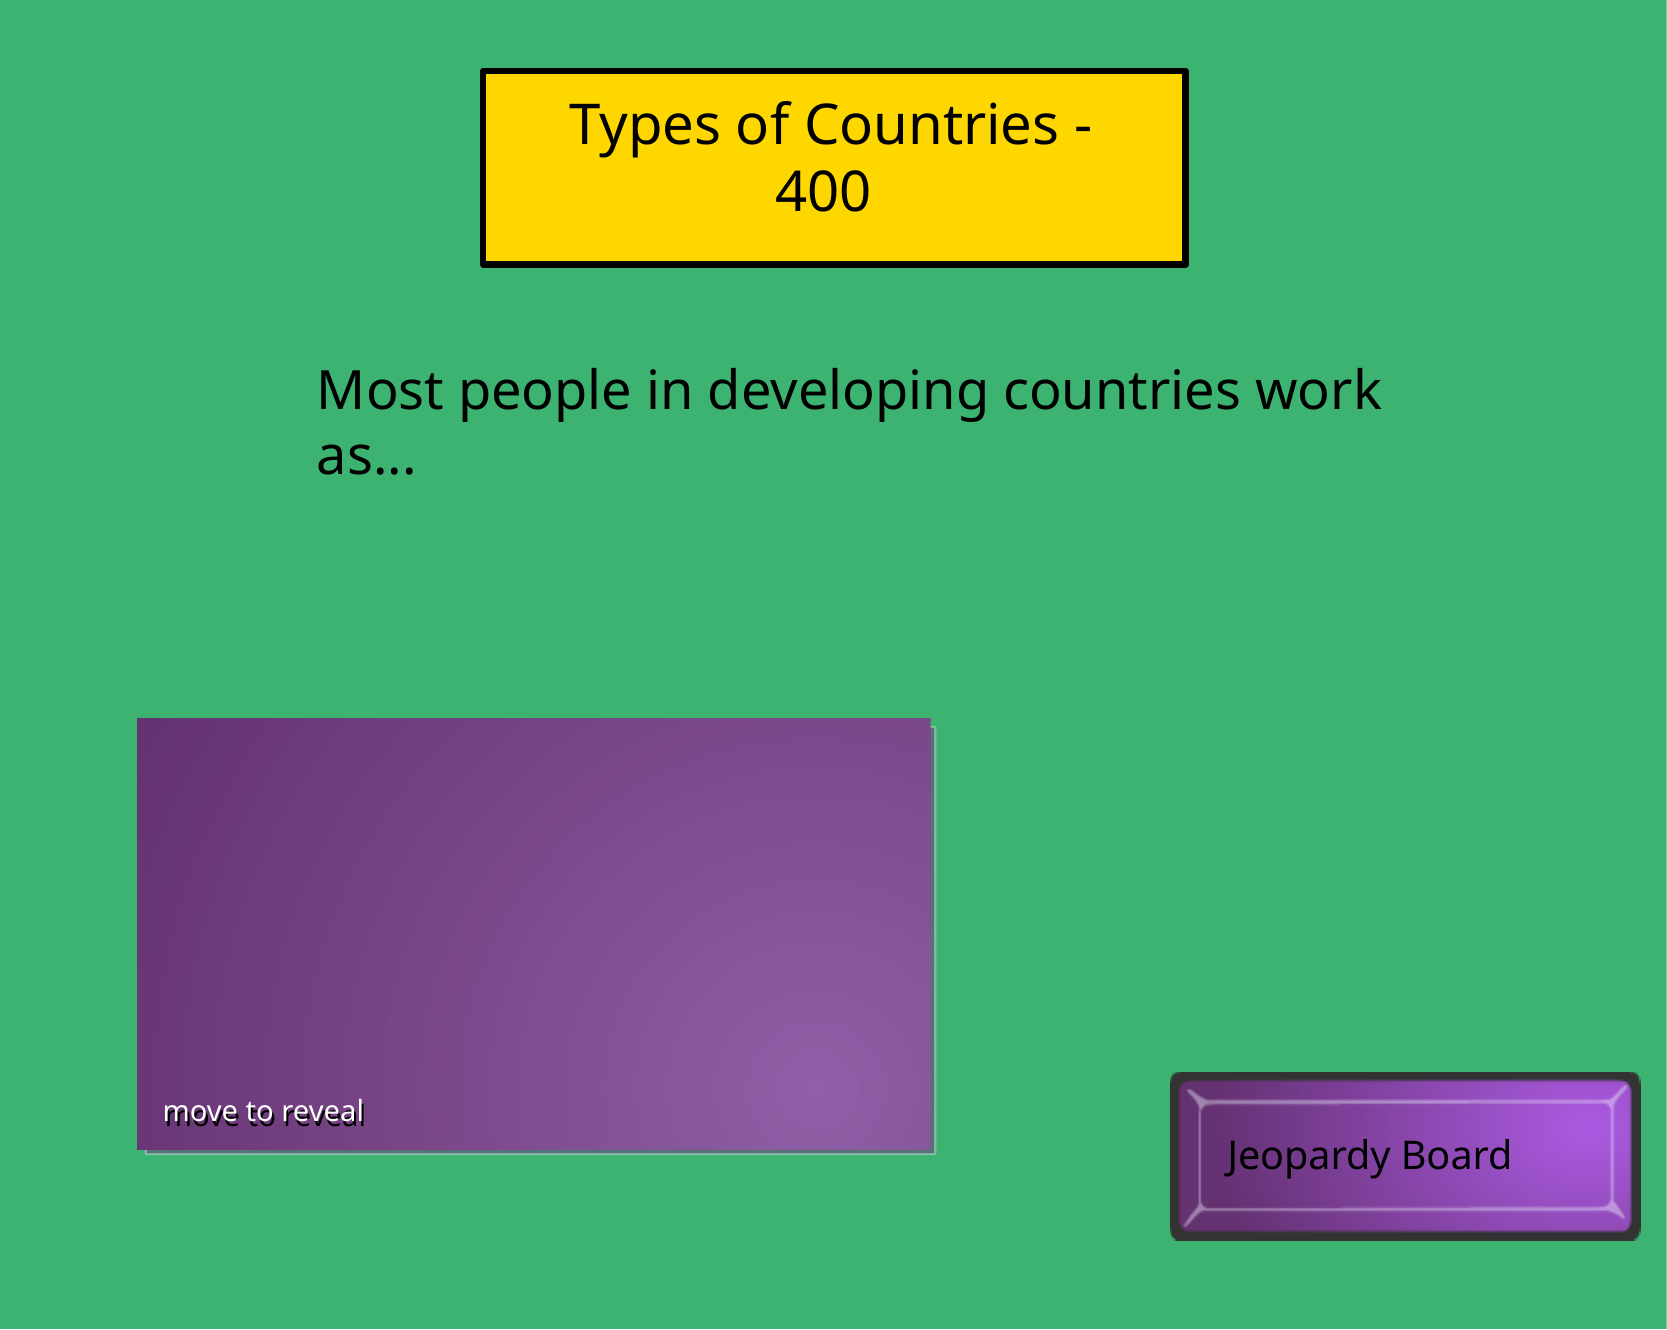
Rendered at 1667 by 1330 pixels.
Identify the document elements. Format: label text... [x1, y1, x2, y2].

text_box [1170, 1072, 1641, 1242]
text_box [137, 718, 936, 1155]
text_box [483, 70, 1186, 265]
text_box Most people in developing countries work as... [302, 347, 1415, 493]
